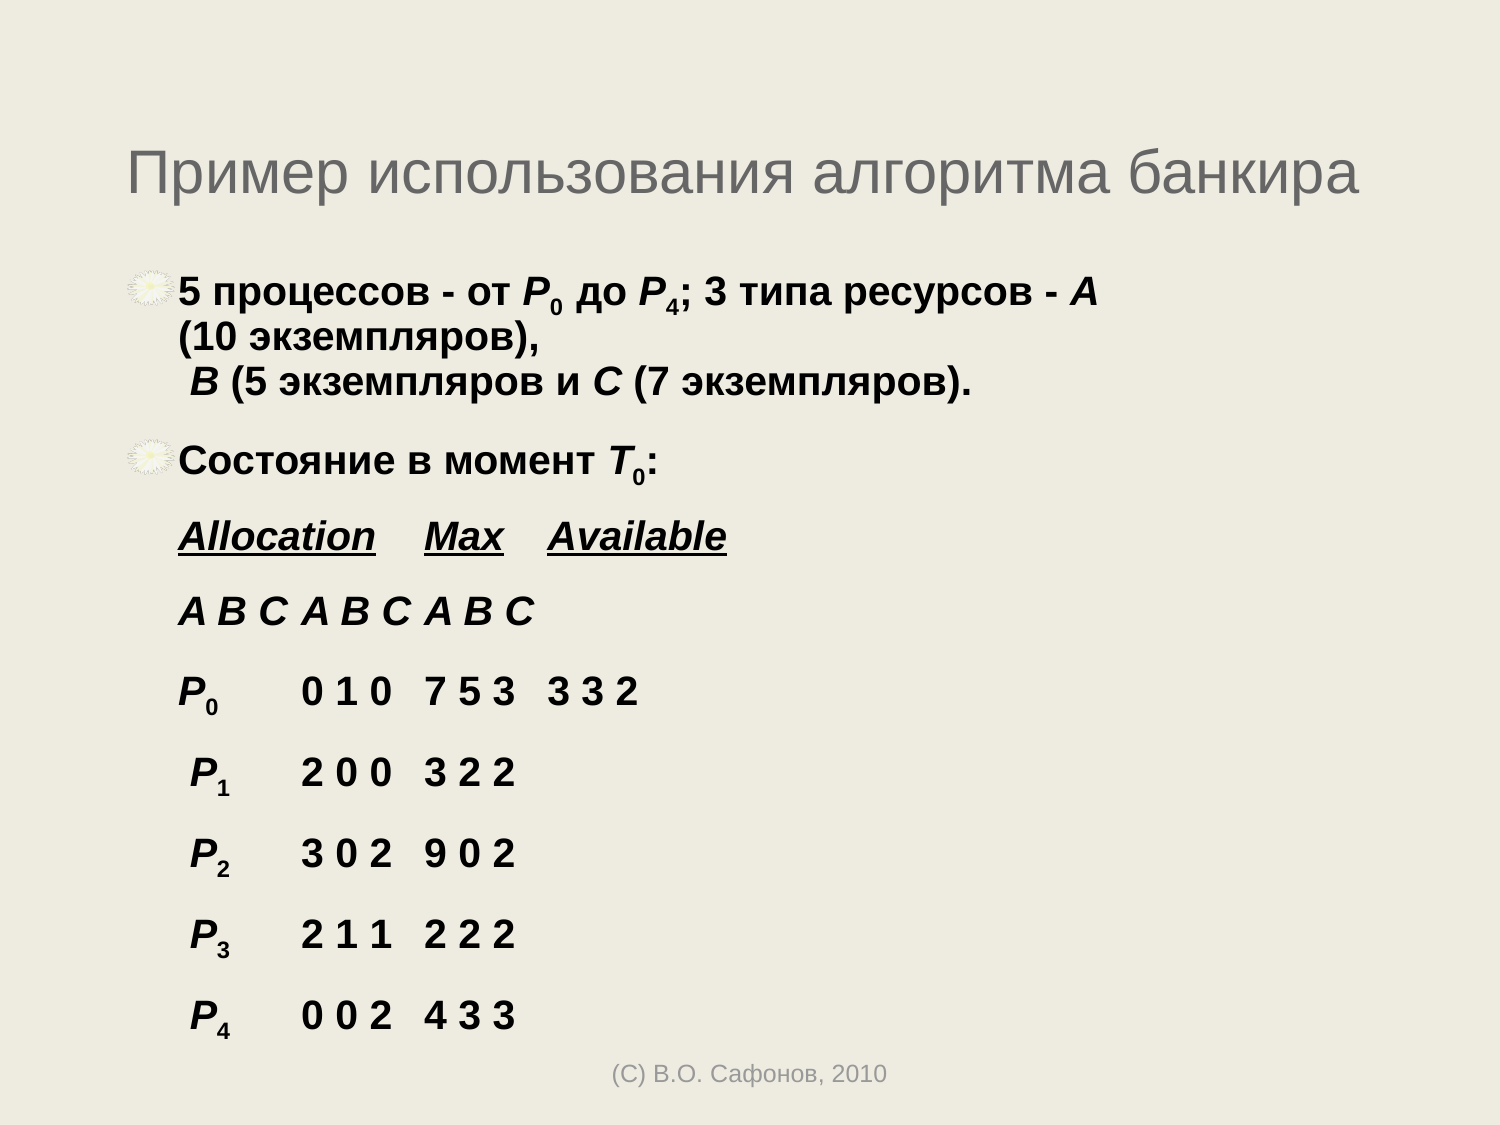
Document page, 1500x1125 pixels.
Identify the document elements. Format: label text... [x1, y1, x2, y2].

title Пример использования алгоритма банкира [24, 99, 1463, 238]
picture [127, 270, 175, 306]
list 5 процессов - от P0 до P4; 3 типа ресурсов - A (10 экземпляров), B (5 экземпляров и C (7 экземпляров). Состояние в момент T0: Allocation Max Available A B C A B C A B C P0 0 1 0 7 5 3 3 3 2 P1 2 0 0 3 2 2 P2 3 0 2 9 0 2 P3 2 1 1 2 2 2 P4 0 0 2 4 3 3 [112, 257, 1430, 1055]
picture [127, 439, 175, 475]
footer (C) В.О. Сафонов, 2010 [512, 1055, 988, 1103]
